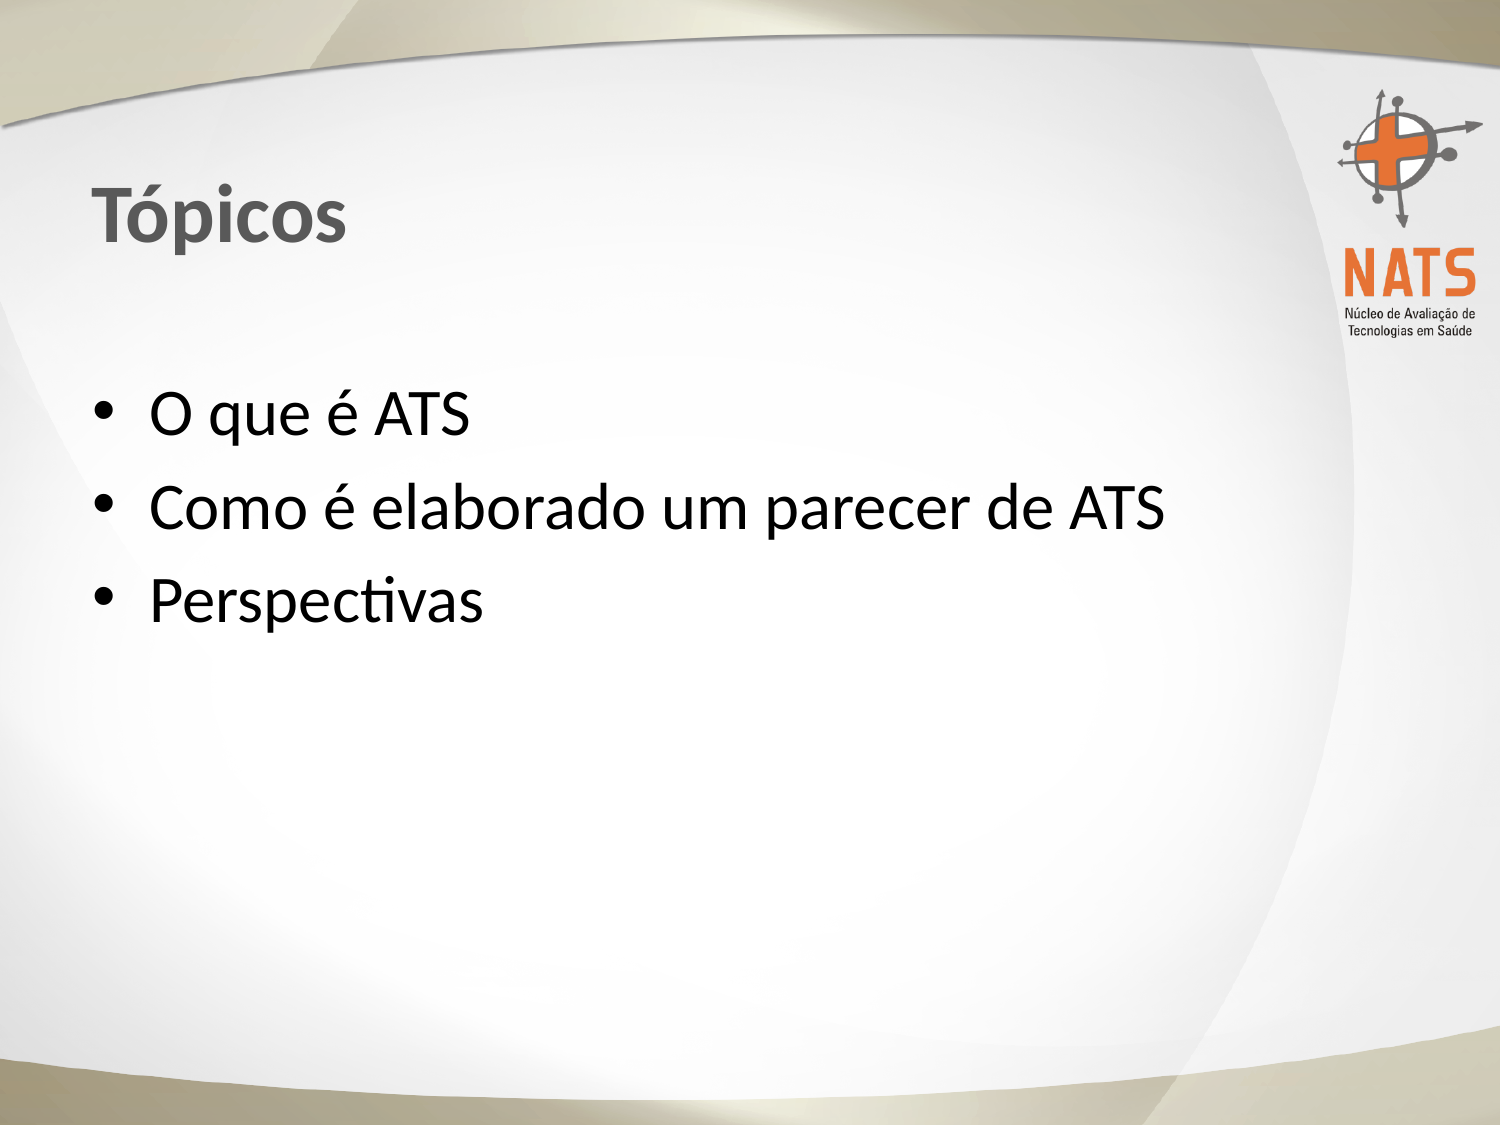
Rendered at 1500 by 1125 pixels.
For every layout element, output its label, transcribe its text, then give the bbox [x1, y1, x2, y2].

list O que é ATS Como é elaborado um parecer de ATS Perspectivas [77, 361, 1428, 988]
title Tópicos [76, 115, 1235, 303]
picture [0, 0, 1500, 1125]
